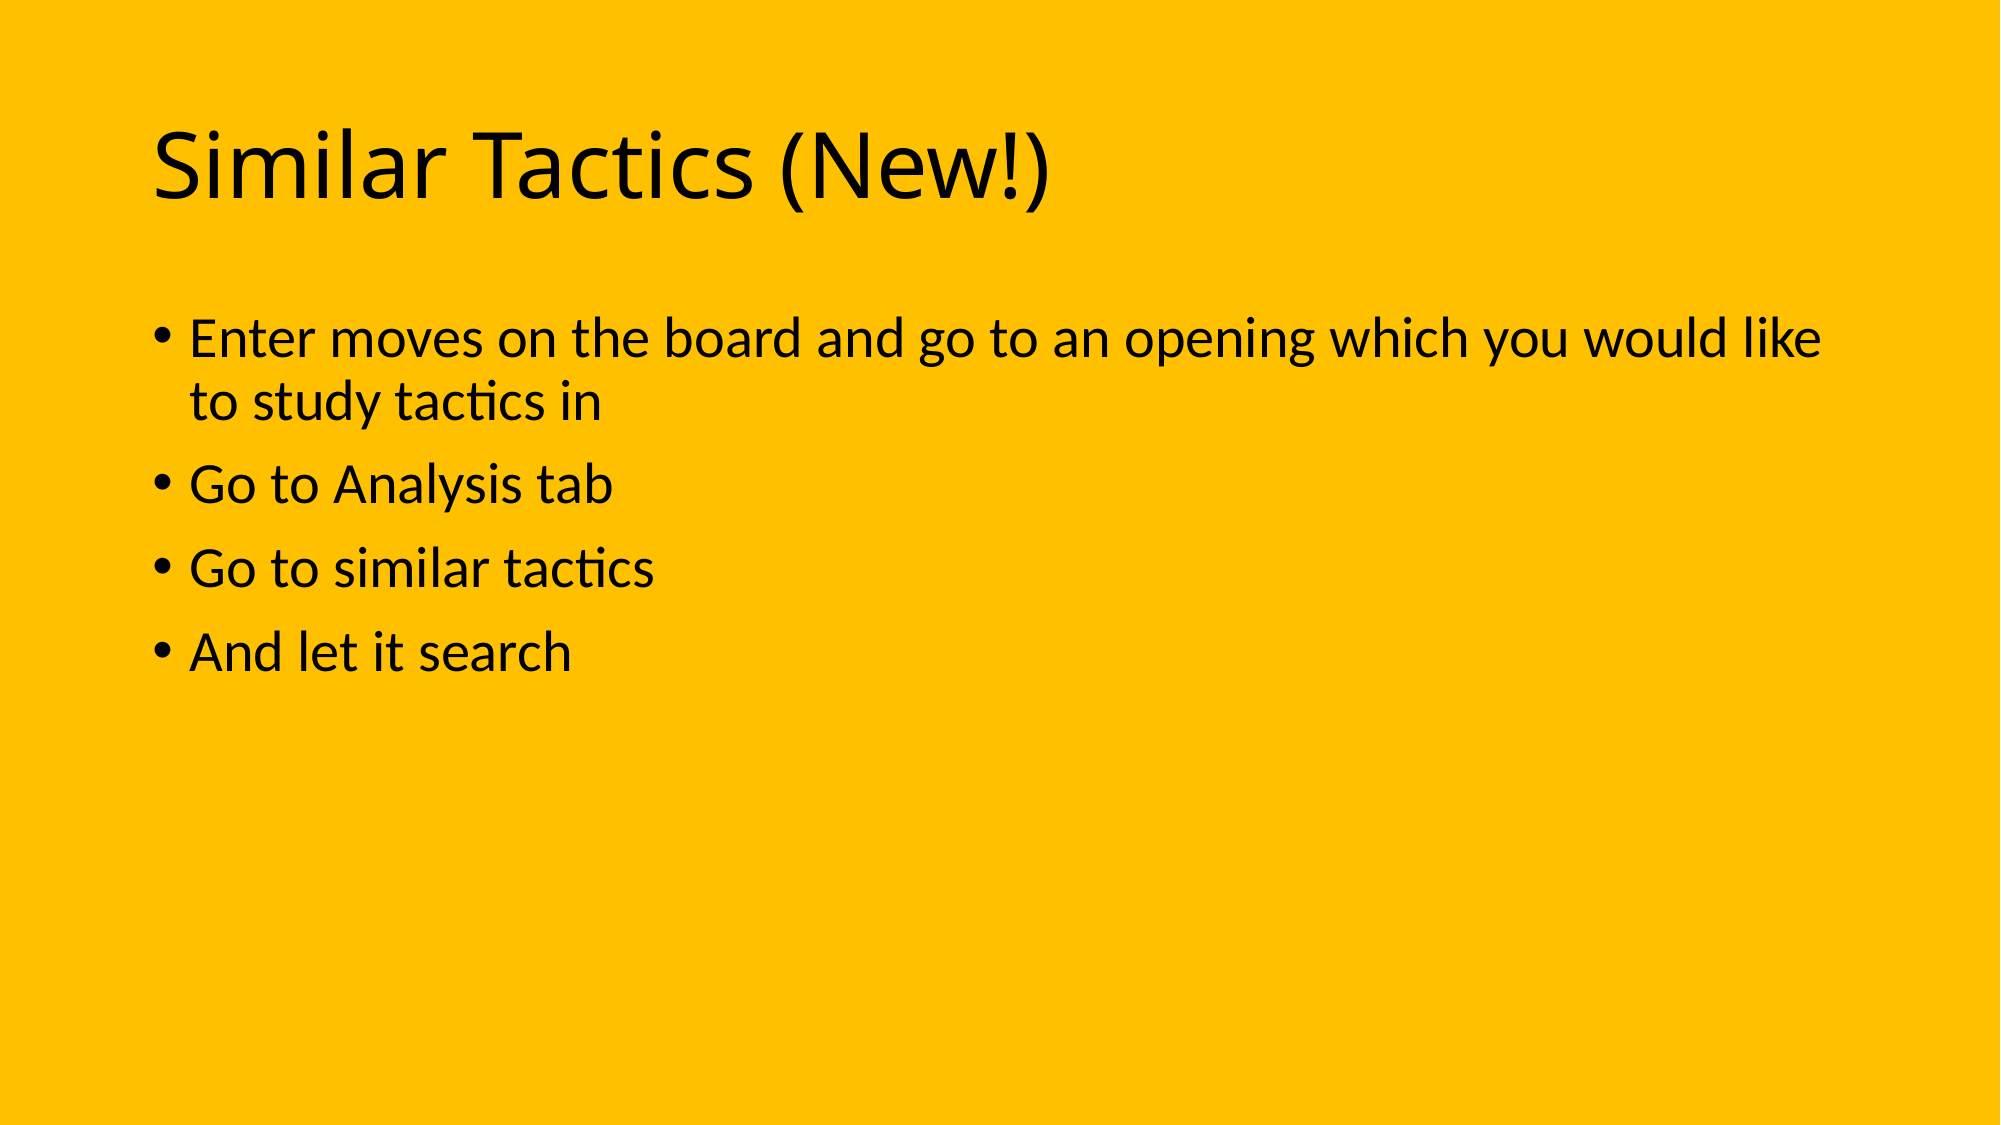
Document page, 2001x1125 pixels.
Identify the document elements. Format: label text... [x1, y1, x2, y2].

text_box Enter moves on the board and go to an opening which you would like to study tactics in Go to Analysis tab Go to similar tactics And let it search [137, 299, 1863, 1014]
text_box Similar Tactics (New!) [137, 59, 1863, 278]
